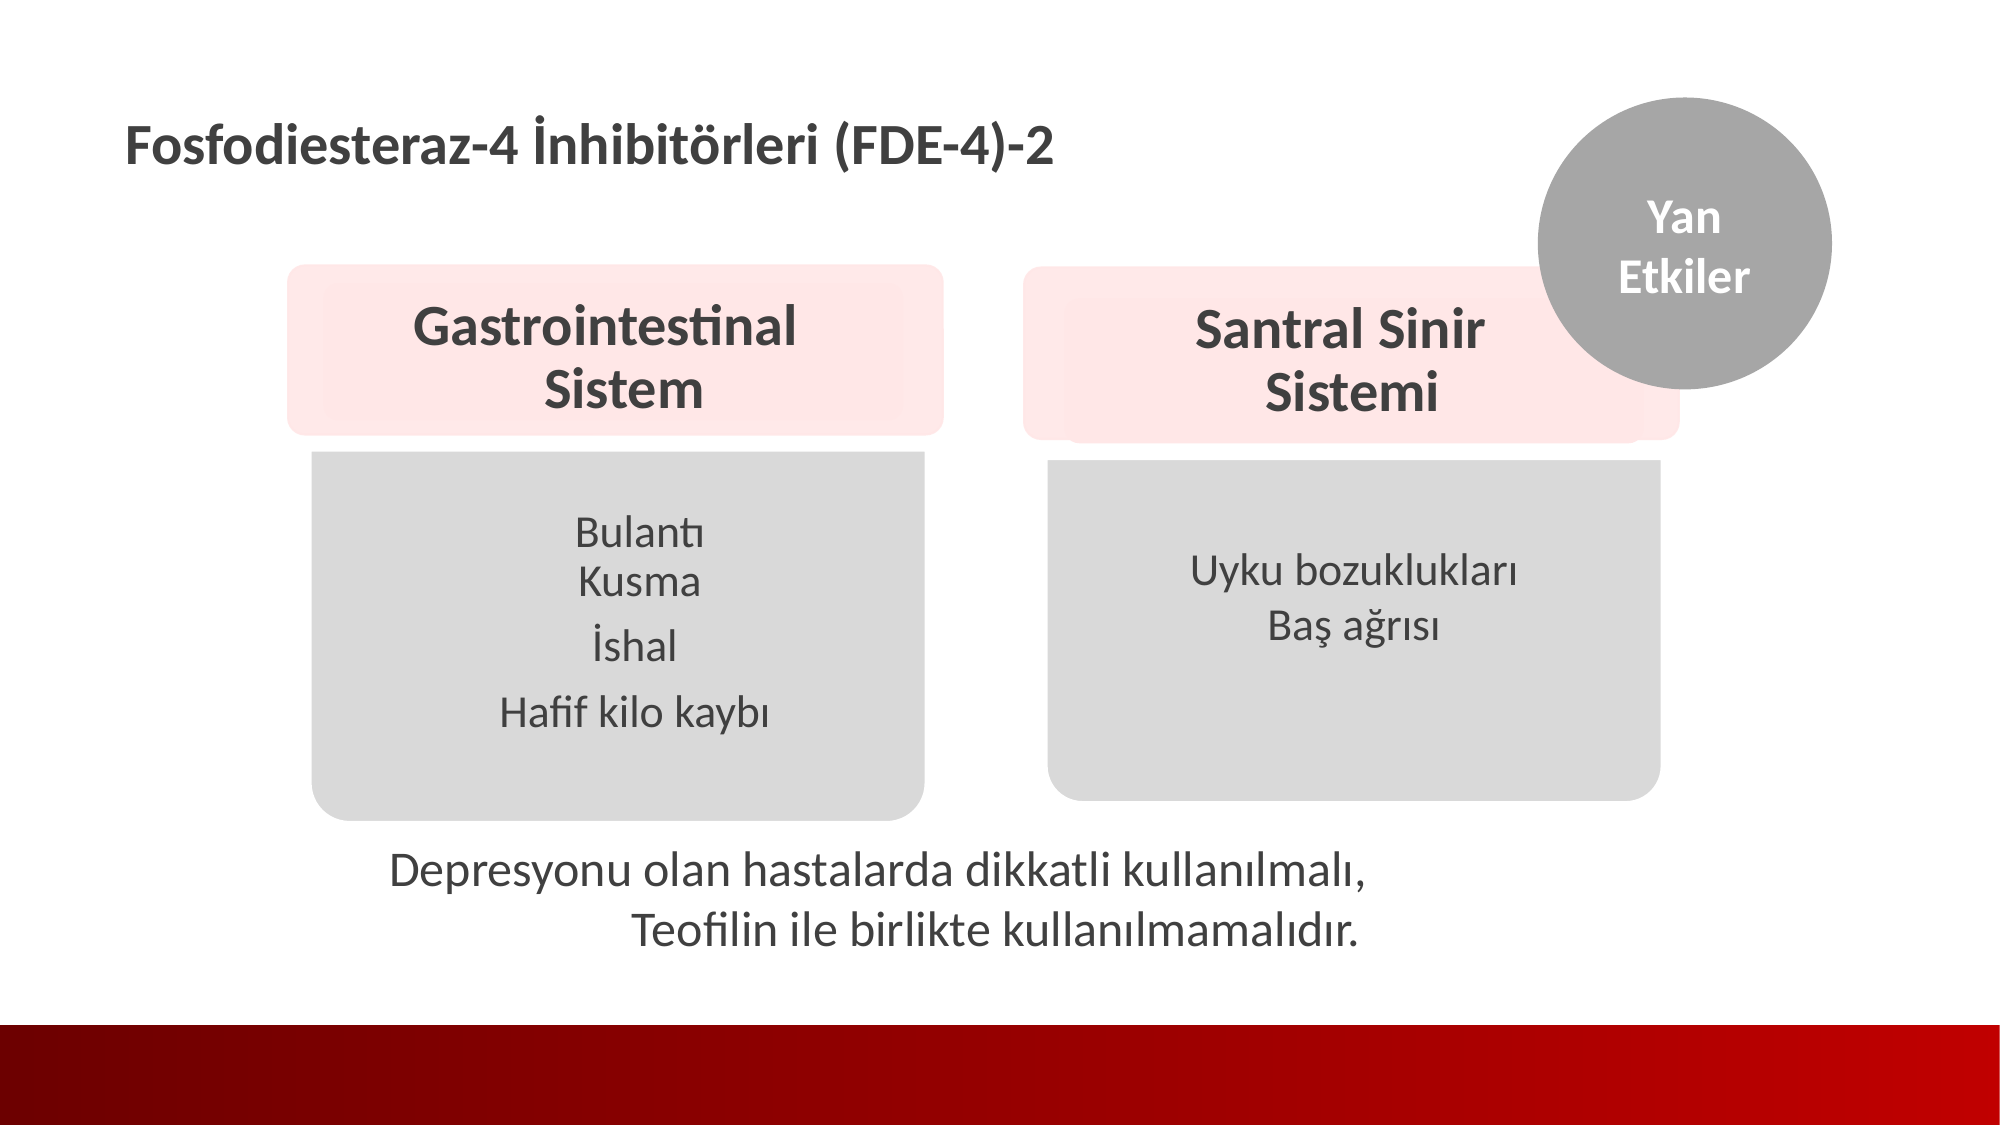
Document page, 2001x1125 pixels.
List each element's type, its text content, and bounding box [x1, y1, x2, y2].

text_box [1024, 237, 1679, 924]
text_box [0, 1025, 2000, 1125]
text_box Fosfodiesteraz-4 İnhibitörleri (FDE-4)-2 [110, 98, 1612, 184]
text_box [288, 232, 943, 883]
text_box Depresyonu olan hastalarda dikkatli kullanılmalı, Teofilin ile birlikte kullanılmamalıdır. [307, 829, 1685, 1025]
text_box Yan Etkiler [1537, 97, 1833, 390]
